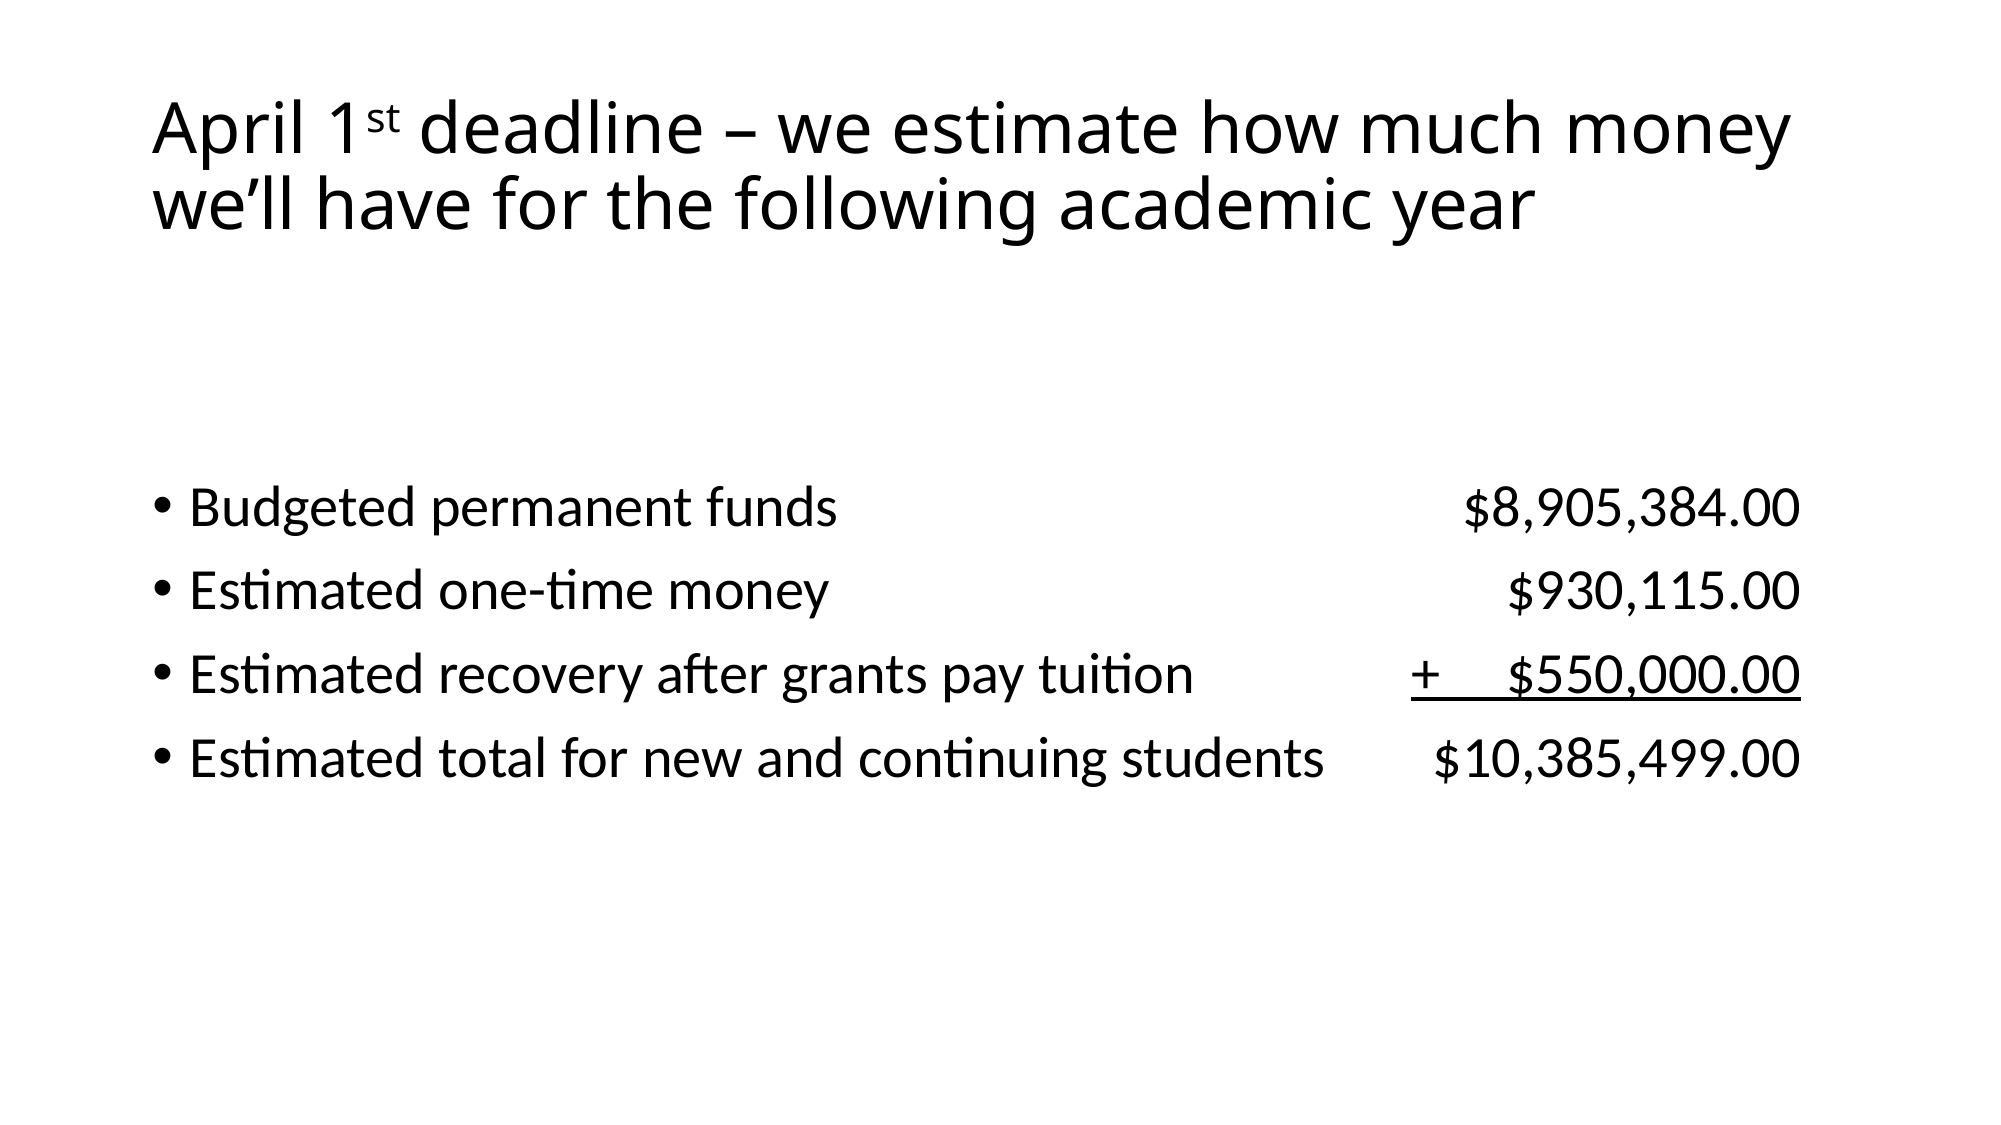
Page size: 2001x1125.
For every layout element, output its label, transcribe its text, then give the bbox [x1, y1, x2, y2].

title April 1st deadline – we estimate how much money we’ll have for the following academic year [137, 59, 1863, 278]
list Budgeted permanent funds $8,905,384.00 Estimated one-time money $930,115.00 Estimated recovery after grants pay tuition + $550,000.00 Estimated total for new and continuing students $10,385,499.00 [137, 468, 1889, 891]
